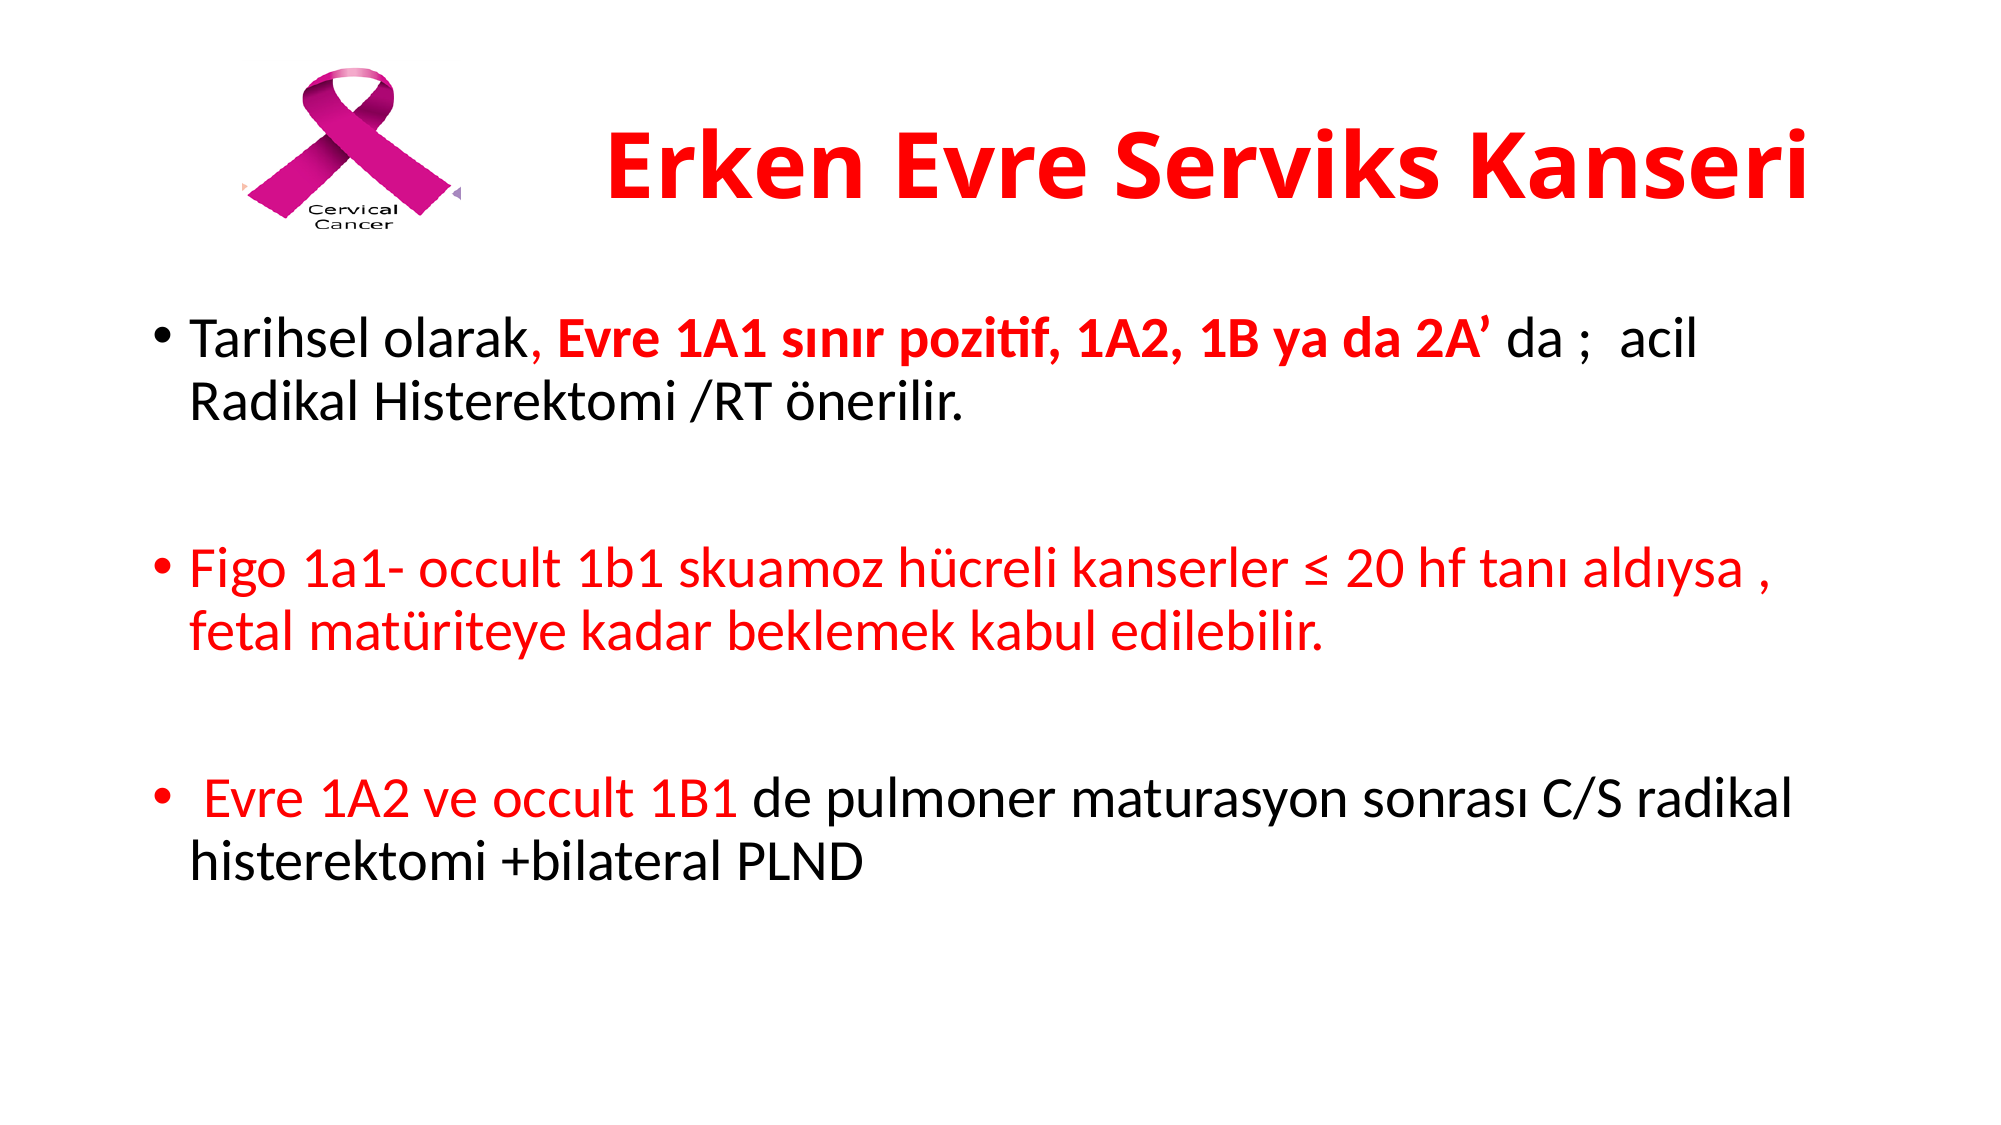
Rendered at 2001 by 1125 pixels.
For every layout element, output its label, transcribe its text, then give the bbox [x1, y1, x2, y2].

list Tarihsel olarak, Evre 1A1 sınır pozitif, 1A2, 1B ya da 2A’ da ; acil Radikal Histerektomi /RT önerilir. Figo 1a1- occult 1b1 skuamoz hücreli kanserler ≤ 20 hf tanı aldıysa , fetal matüriteye kadar beklemek kabul edilebilir. Evre 1A2 ve occult 1B1 de pulmoner maturasyon sonrası C/S radikal histerektomi +bilateral PLND [137, 299, 1863, 1014]
title Erken Evre Serviks Kanseri [137, 59, 1863, 278]
picture [242, 59, 461, 244]
